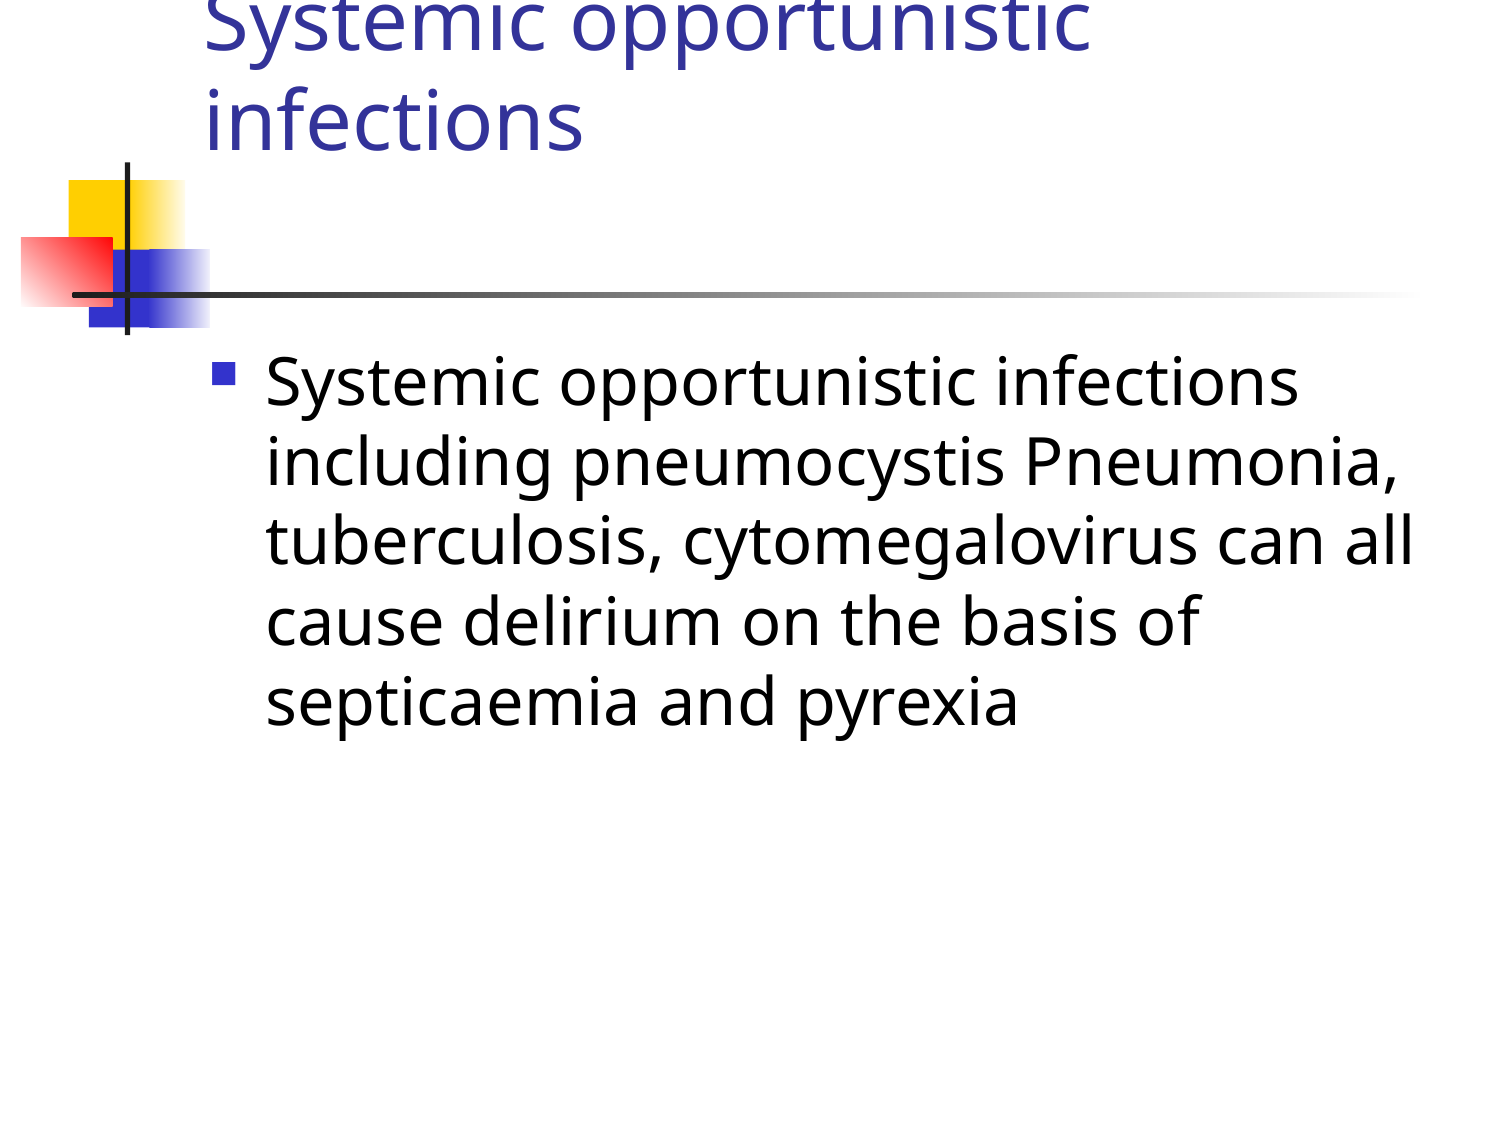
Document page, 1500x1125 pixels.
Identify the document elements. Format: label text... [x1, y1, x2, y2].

title Systemic opportunistic infections [188, 34, 1468, 276]
list Systemic opportunistic infections including pneumocystis Pneumonia, tuberculosis, cytomegalovirus can all cause delirium on the basis of septicaemia and pyrexia [193, 330, 1470, 1007]
